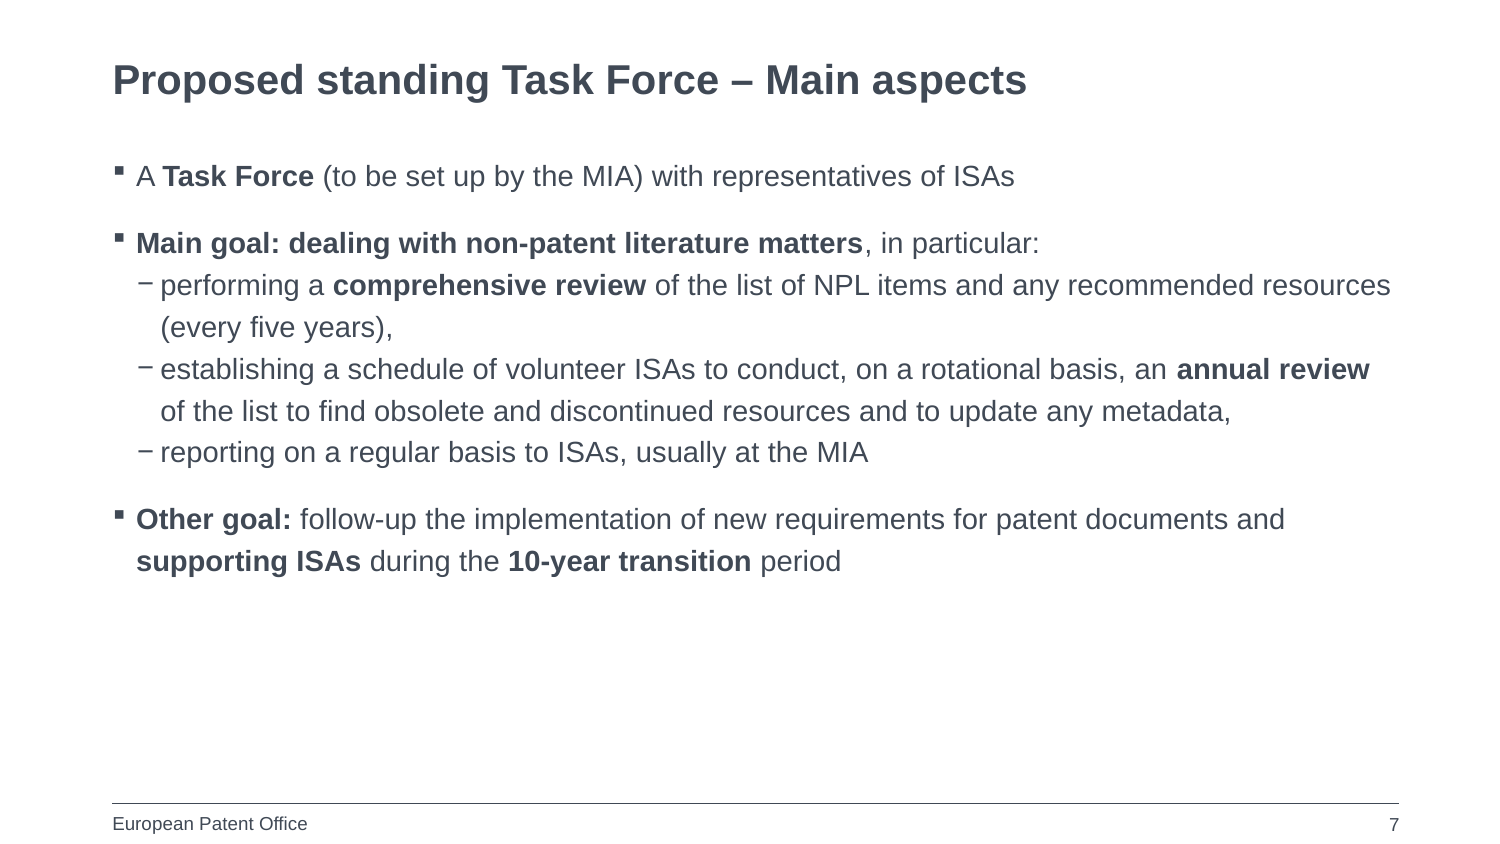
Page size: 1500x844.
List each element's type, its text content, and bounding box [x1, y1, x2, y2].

title Proposed standing Task Force – Main aspects [112, 44, 1400, 111]
list A Task Force (to be set up by the MIA) with representatives of ISAs Main goal: dealing with non-patent literature matters, in particular: performing a comprehensive review of the list of NPL items and any recommended resources (every five years), establishing a schedule of volunteer ISAs to conduct, on a rotational basis, an annual review of the list to find obsolete and discontinued resources and to update any metadata, reporting on a regular basis to ISAs, usually at the MIA Other goal: follow-up the implementation of new requirements for patent documents and supporting ISAs during the 10-year transition period [112, 150, 1400, 777]
slide_number 7 [1049, 812, 1400, 840]
